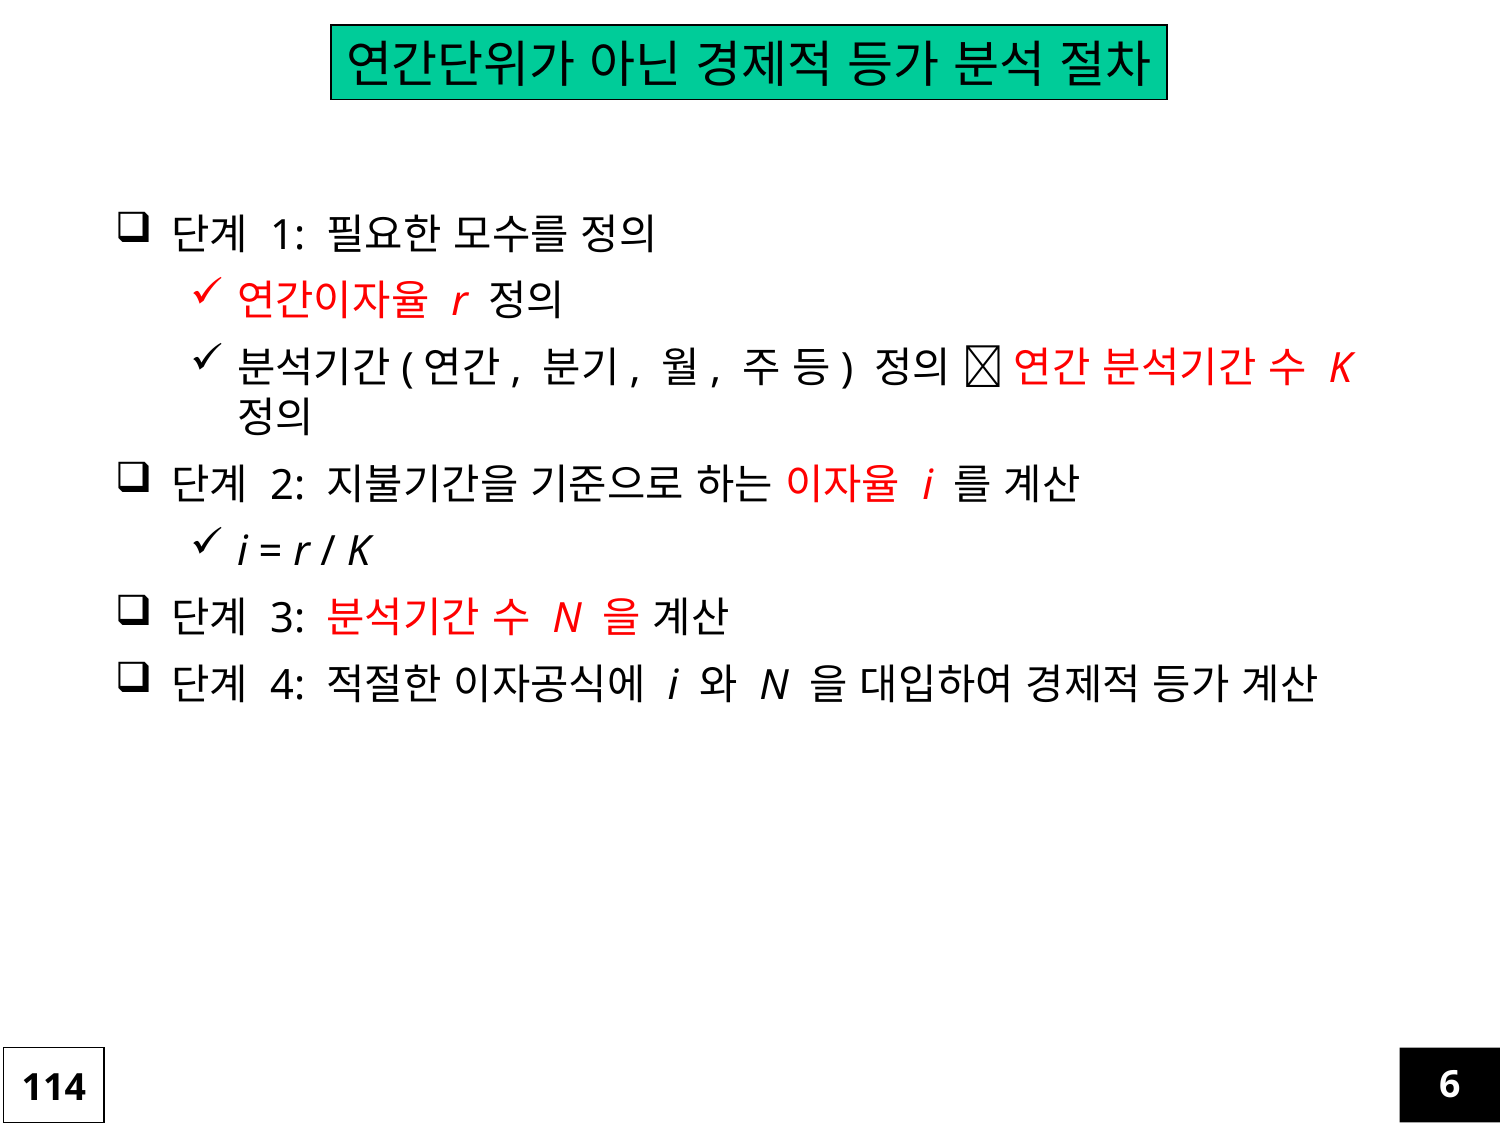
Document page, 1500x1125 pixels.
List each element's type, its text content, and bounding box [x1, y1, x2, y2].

text_box 연간단위가 아닌 경제적 등가 분석 절차 [331, 24, 1167, 100]
text_box 114 [3, 1047, 104, 1123]
list 단계 1: 필요한 모수를 정의 연간이자율 r 정의 분석기간(연간, 분기, 월, 주 등) 정의  연간 분석기간 수 K 정의 단계 2: 지불기간을 기준으로 하는 이자율 i 를 계산 i = r / K 단계 3: 분석기간 수 N 을 계산 단계 4: 적절한 이자공식에 i 와 N 을 대입하여 경제적 등가 계산 [100, 200, 1388, 740]
slide_number 6 [1399, 1047, 1500, 1123]
